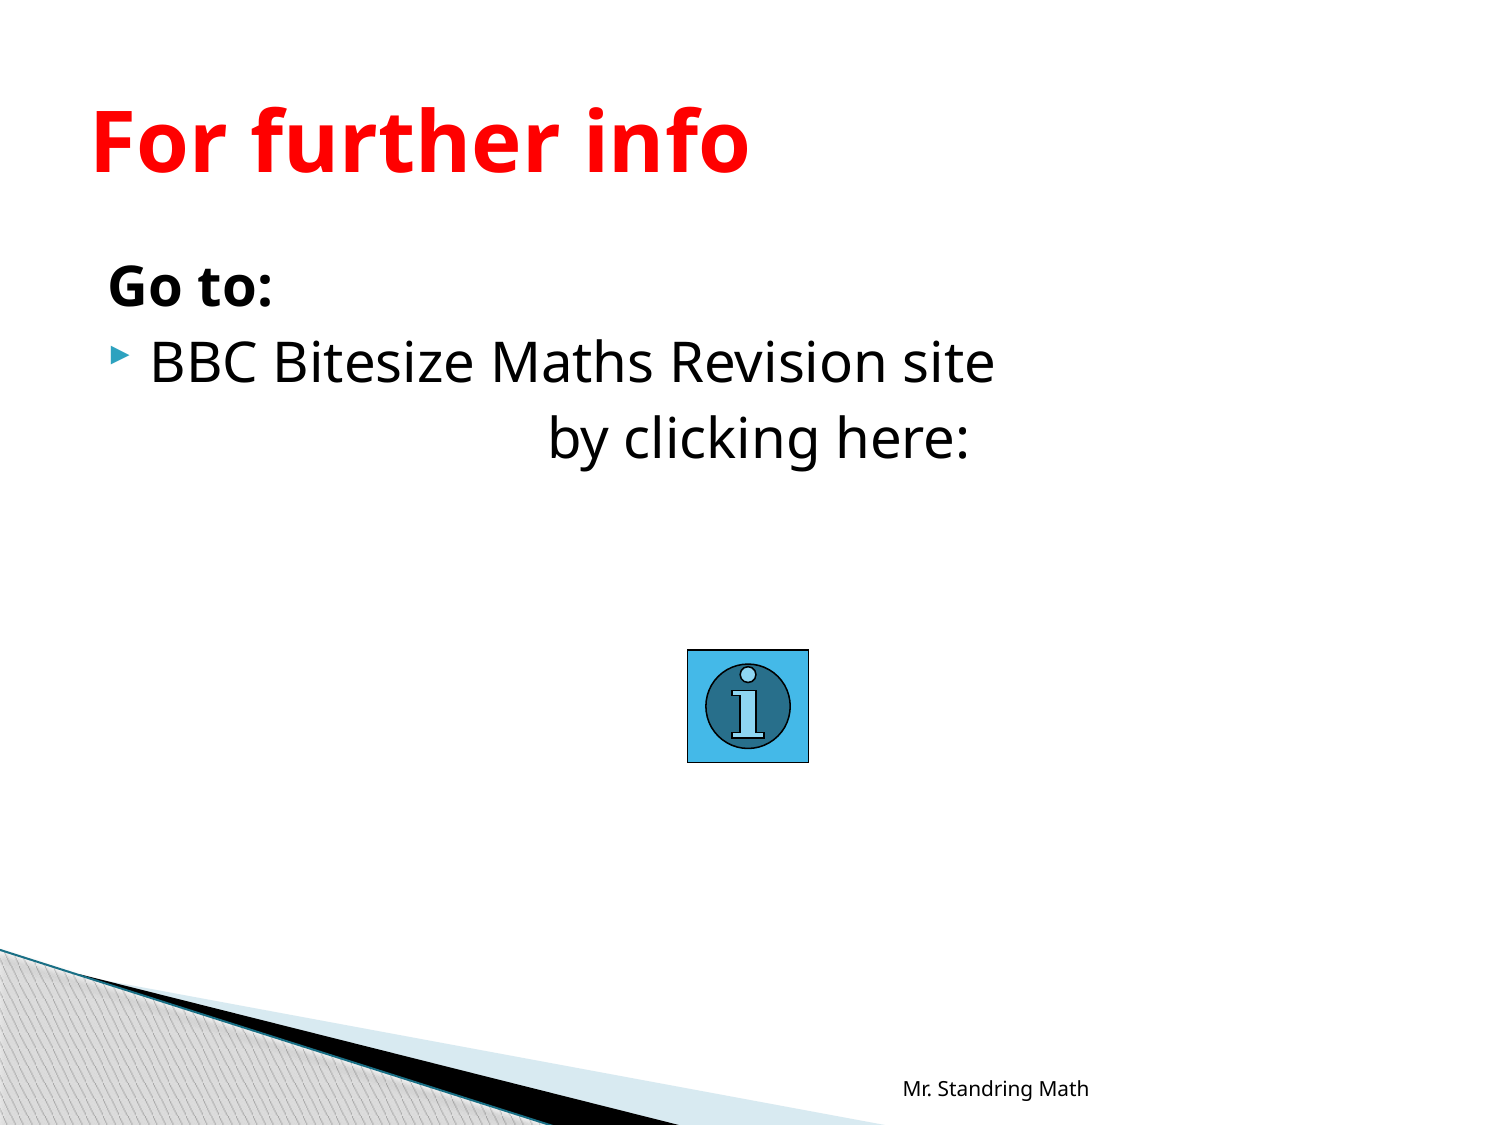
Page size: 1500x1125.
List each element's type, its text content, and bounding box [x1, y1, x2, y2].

title For further info [75, 45, 1425, 233]
footer Mr. Standring Math [718, 1051, 1105, 1112]
text_box [687, 650, 809, 763]
list Go to: BBC Bitesize Maths Revision site by clicking here: [75, 243, 1425, 986]
